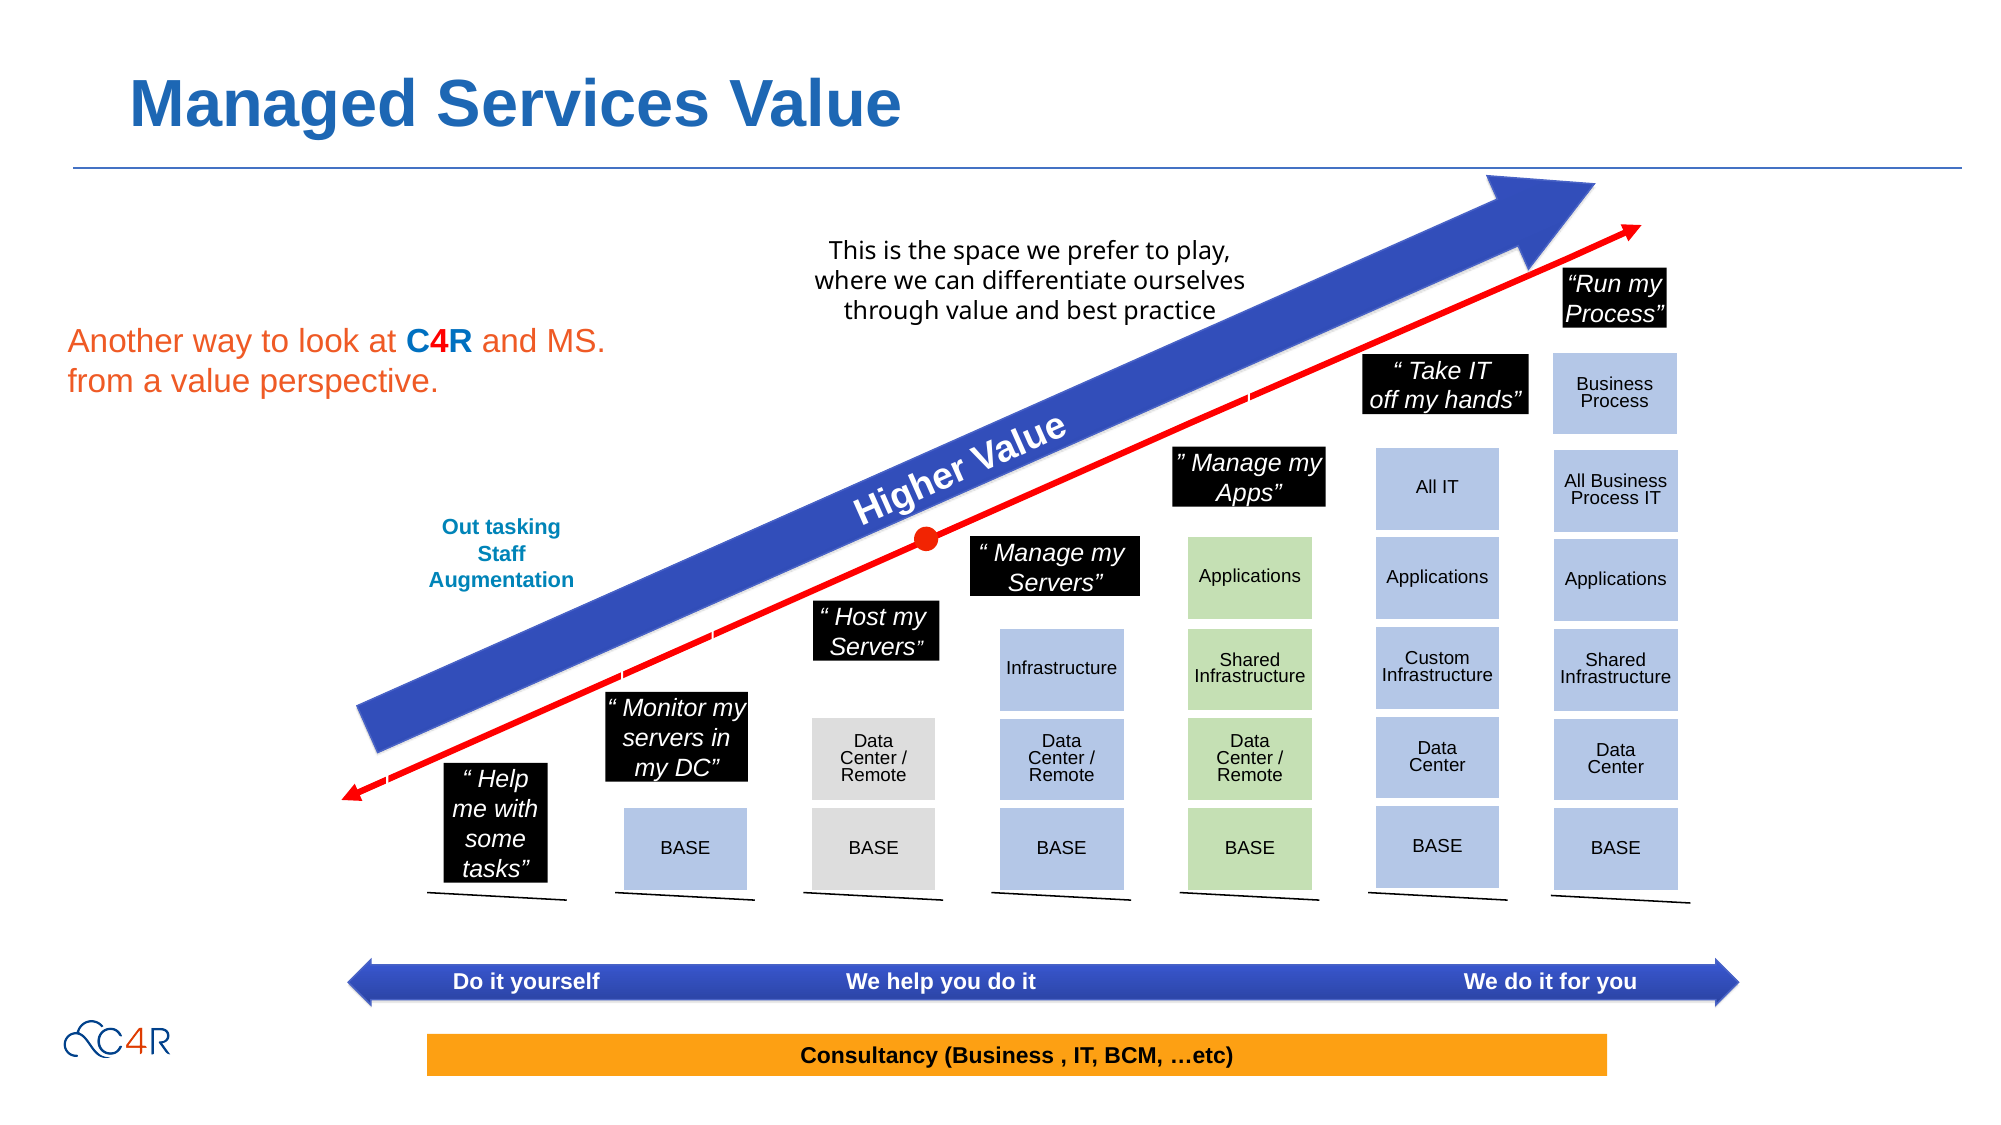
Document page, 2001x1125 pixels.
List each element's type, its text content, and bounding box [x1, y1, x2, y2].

text_box “ Manage my Servers” [970, 536, 1140, 596]
text_box [386, 507, 595, 692]
text_box [386, 649, 624, 964]
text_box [1367, 447, 1507, 901]
text_box “ Monitor my servers in my DC” [605, 691, 748, 782]
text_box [811, 717, 937, 891]
text_box This is the space we prefer to play, where we can differentiate ourselves through value and best practice [779, 226, 1281, 332]
text_box Another way to look at C4R and MS. from a value perspective. [52, 312, 712, 407]
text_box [1187, 536, 1313, 891]
text_box [711, 235, 1196, 548]
text_box [1250, 224, 1642, 399]
text_box [341, 780, 386, 801]
text_box [348, 959, 438, 1005]
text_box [999, 628, 1125, 891]
text_box Higher Value [356, 175, 1595, 753]
text_box “ Help me with some tasks” [443, 762, 548, 883]
text_box [388, 478, 624, 590]
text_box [1552, 351, 1679, 891]
text_box [1732, 975, 1739, 989]
picture [61, 1019, 173, 1059]
text_box Consultancy (Business , IT, BCM, …etc) [427, 1033, 1608, 1076]
text_box Out tasking Staff Augmentation [388, 505, 615, 599]
text_box ” Manage my Apps” [1172, 446, 1326, 507]
text_box Managed Services Value [115, 52, 1136, 148]
text_box “ Take IT off my hands” [1362, 354, 1529, 415]
text_box “ Host my Servers” [813, 600, 940, 661]
text_box Do it yourself We help you do it We do it for you [438, 959, 1732, 1002]
text_box BASE [622, 807, 748, 891]
text_box [711, 371, 1251, 940]
text_box “Run my Process” [1562, 267, 1667, 328]
